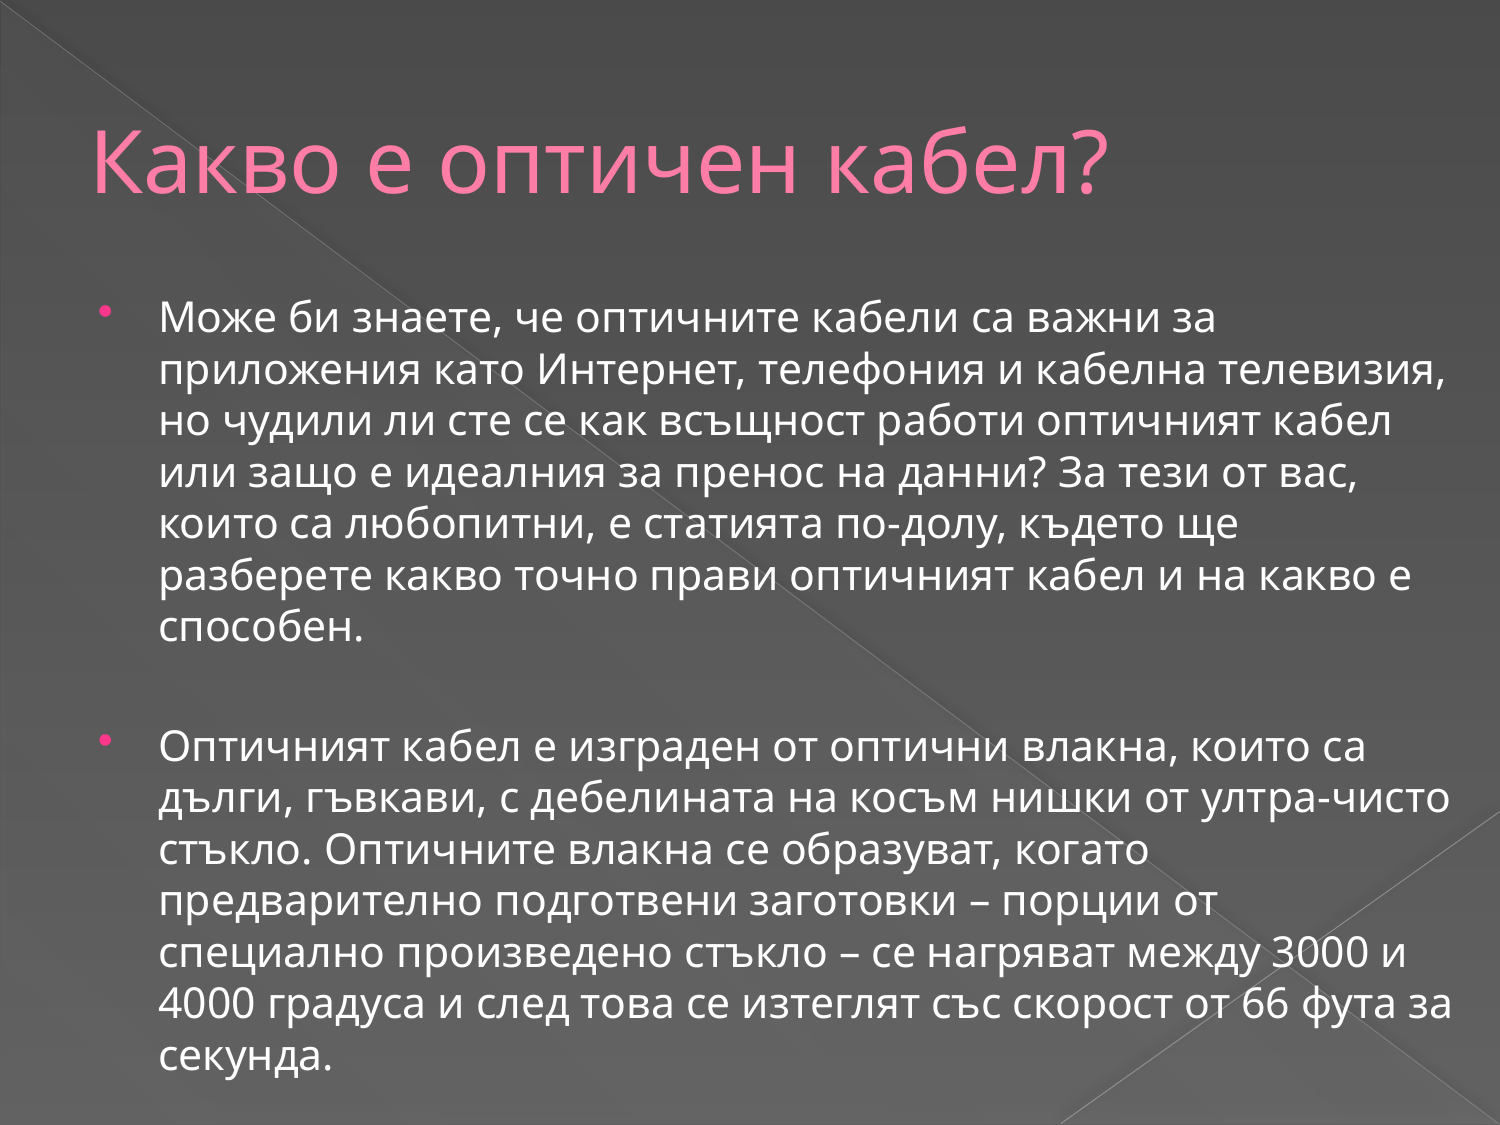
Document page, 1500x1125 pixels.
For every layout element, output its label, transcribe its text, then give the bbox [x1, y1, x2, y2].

title Какво е оптичен кабел? [75, 43, 1425, 274]
list Може би знаете, че оптичните кабели са важни за приложения като Интернет, телефония и кабелна телевизия, но чудили ли сте се как всъщност работи оптичният кабел или защо е идеалния за пренос на данни? За тези от вас, които са любопитни, е статията по-долу, където ще разберете какво точно прави оптичният кабел и на какво е способен. Оптичният кабел е изграден от оптични влакна, които са дълги, гъвкави, с дебелината на косъм нишки от ултра-чисто стъкло. Оптичните влакна се образуват, когато предварително подготвени заготовки – порции от специално произведено стъкло – се нагряват между 3000 и 4000 градуса и след това се изтеглят със скорост от 66 фута за секунда. [75, 282, 1471, 1094]
